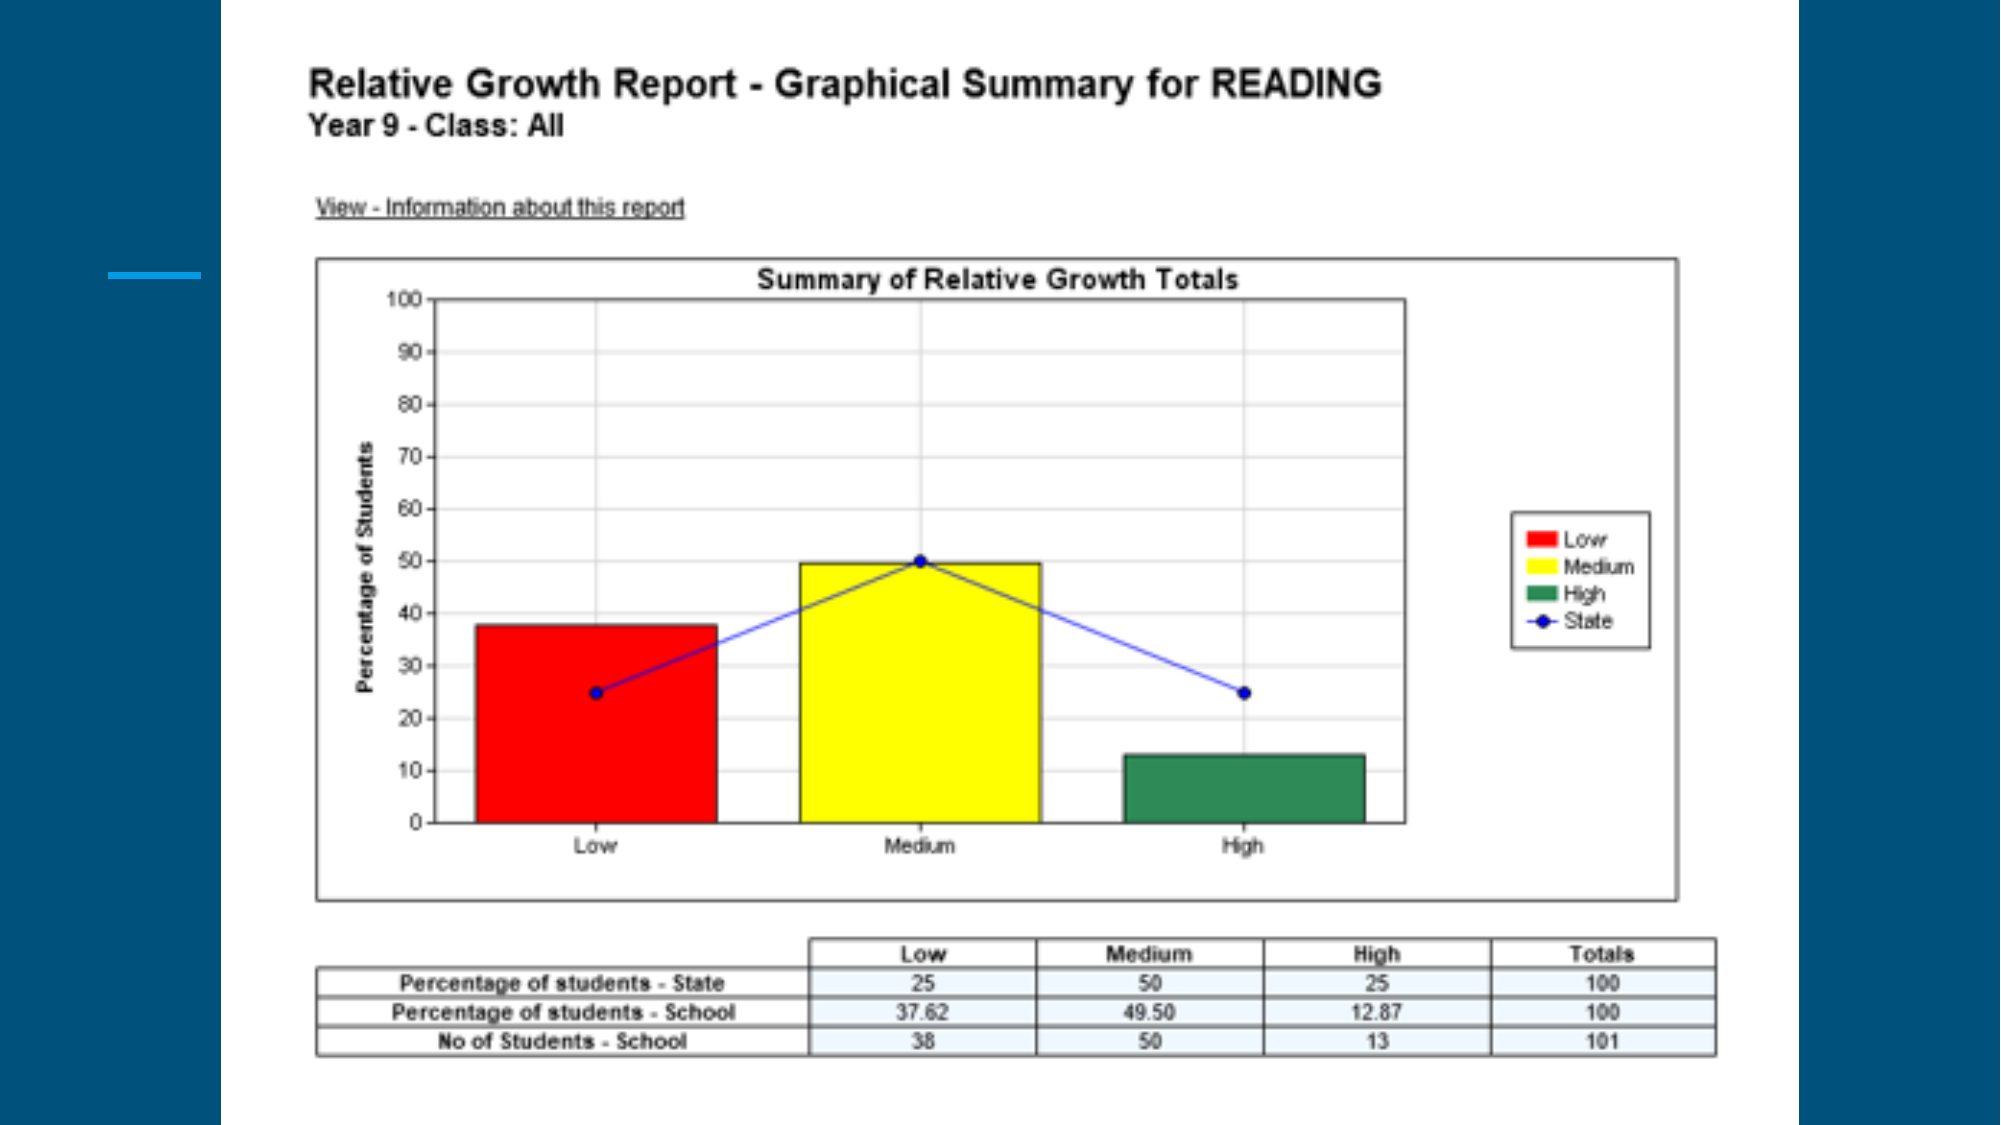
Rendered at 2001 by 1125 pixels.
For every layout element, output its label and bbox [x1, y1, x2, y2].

picture [222, 0, 1798, 1125]
